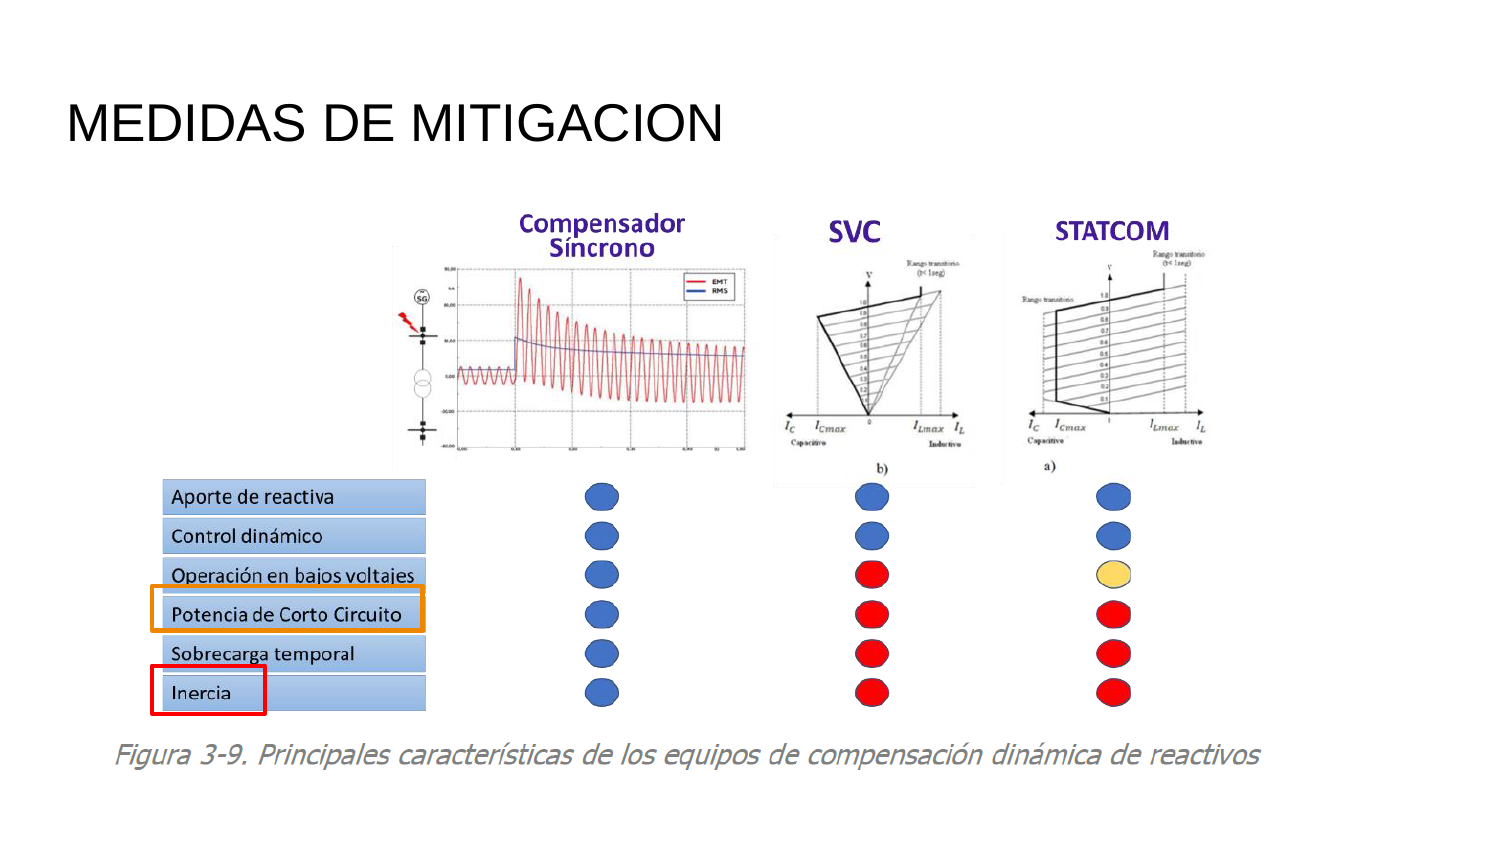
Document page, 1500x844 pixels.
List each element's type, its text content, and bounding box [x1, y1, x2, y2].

title MEDIDAS DE MITIGACION [51, 72, 1449, 167]
picture [50, 175, 1310, 832]
